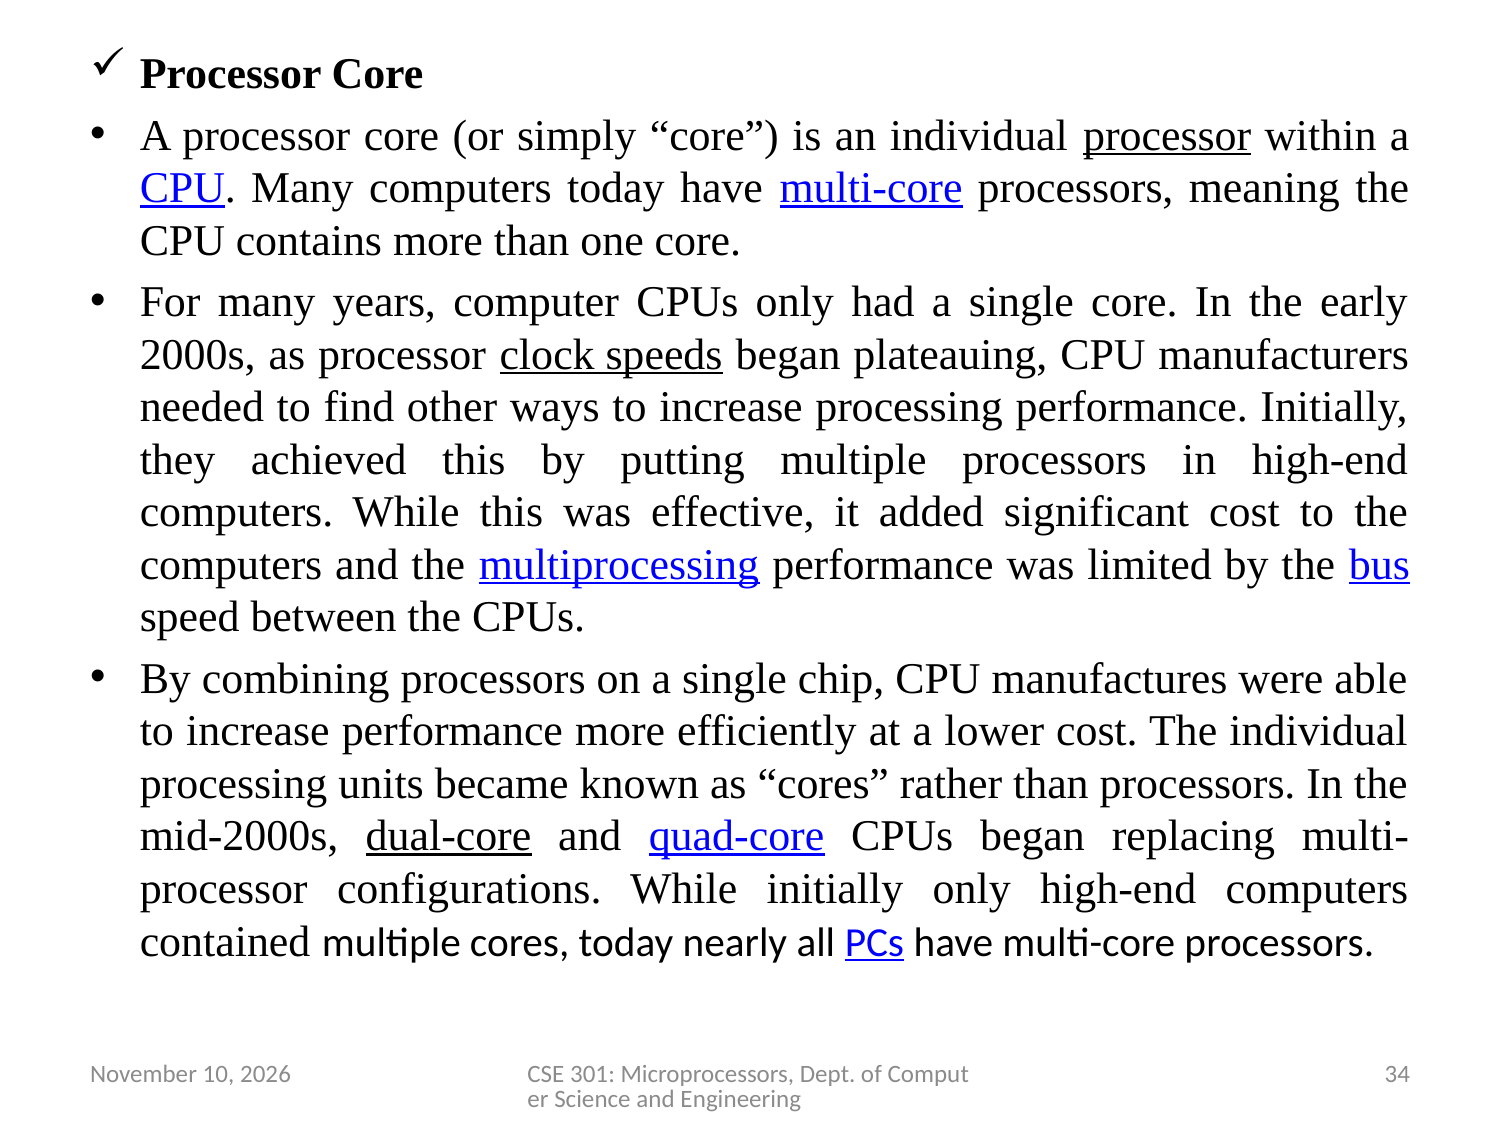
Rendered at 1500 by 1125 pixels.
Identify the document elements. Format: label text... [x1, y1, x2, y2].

slide_number 34 [1074, 1042, 1425, 1103]
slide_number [75, 1042, 425, 1103]
footer CSE 301: Microprocessors, Dept. of Computer Science and Engineering [512, 1042, 988, 1103]
list Processor Core A processor core (or simply “core”) is an individual processor within a CPU. Many computers today have multi-core processors, meaning the CPU contains more than one core. For many years, computer CPUs only had a single core. In the early 2000s, as processor clock speeds began plateauing, CPU manufacturers needed to find other ways to increase processing performance. Initially, they achieved this by putting multiple processors in high-end computers. While this was effective, it added significant cost to the computers and the multiprocessing performance was limited by the bus speed between the CPUs. By combining processors on a single chip, CPU manufactures were able to increase performance more efficiently at a lower cost. The individual processing units became known as “cores” rather than processors. In the mid-2000s, dual-core and quad-core CPUs began replacing multi-processor configurations. While initially only high-end computers contained multiple cores, today nearly all PCs have multi-core processors. [75, 37, 1425, 1005]
